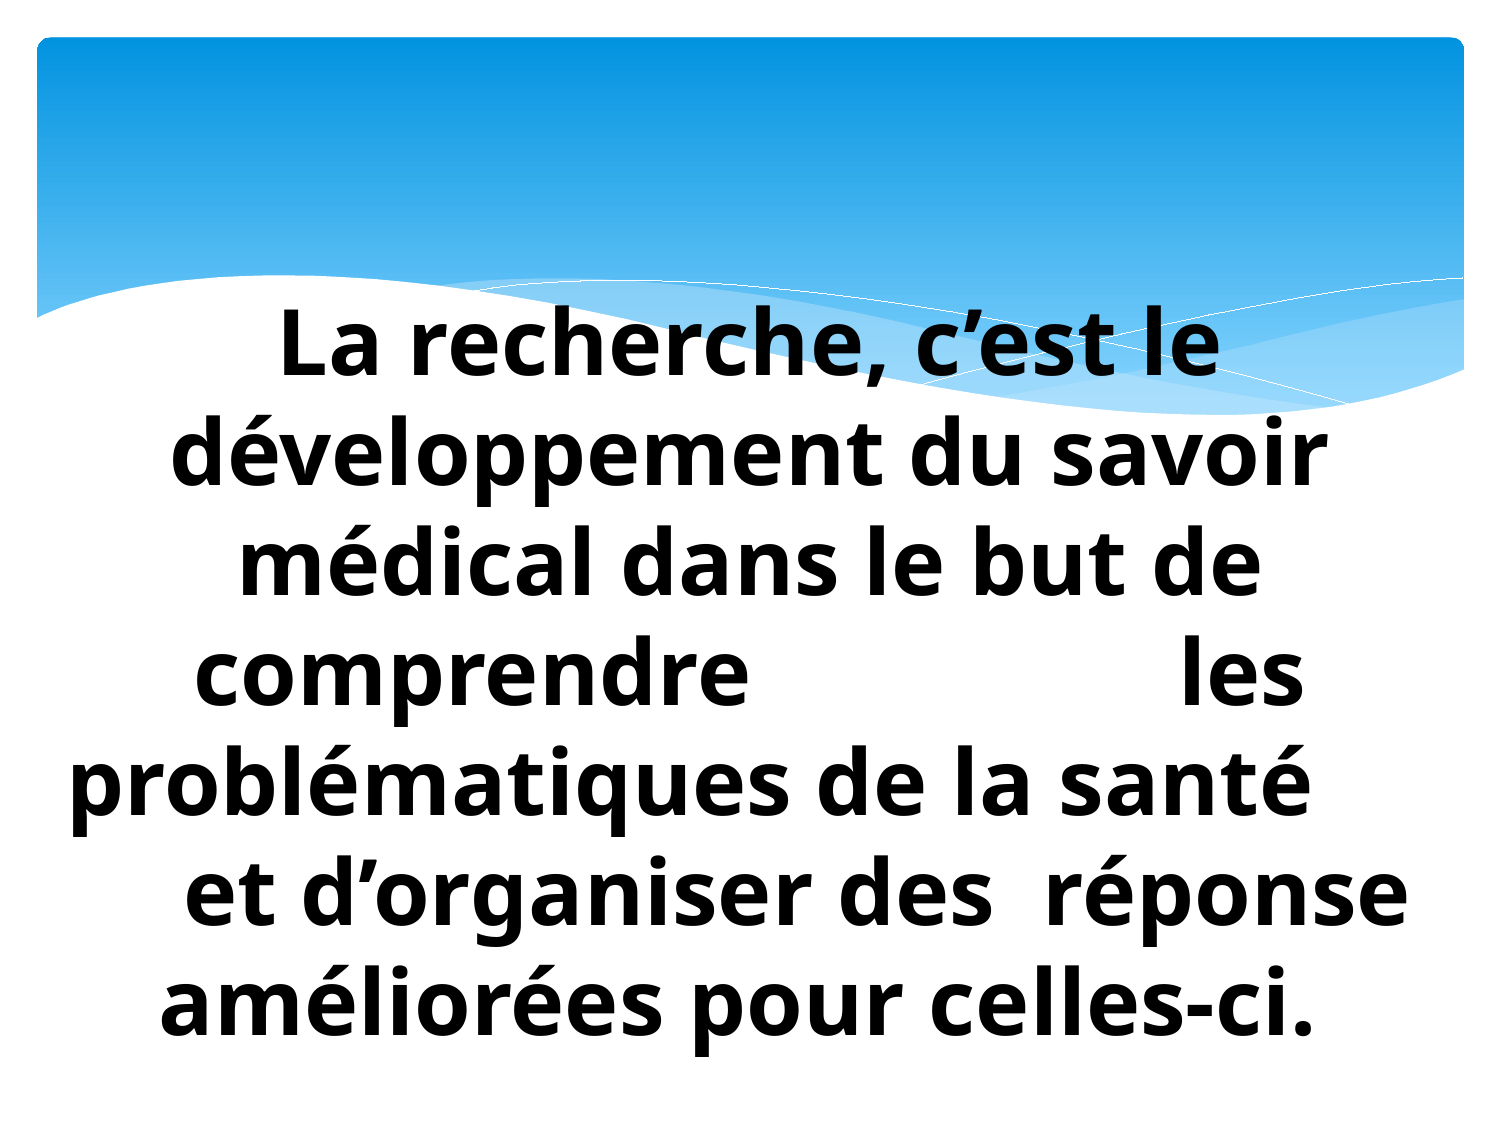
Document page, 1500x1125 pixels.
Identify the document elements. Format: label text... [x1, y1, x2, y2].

title La recherche, c’est le développement du savoir médical dans le but de comprendre les problématiques de la santé et d’organiser des réponse améliorées pour celles-ci. [41, 243, 1459, 1094]
